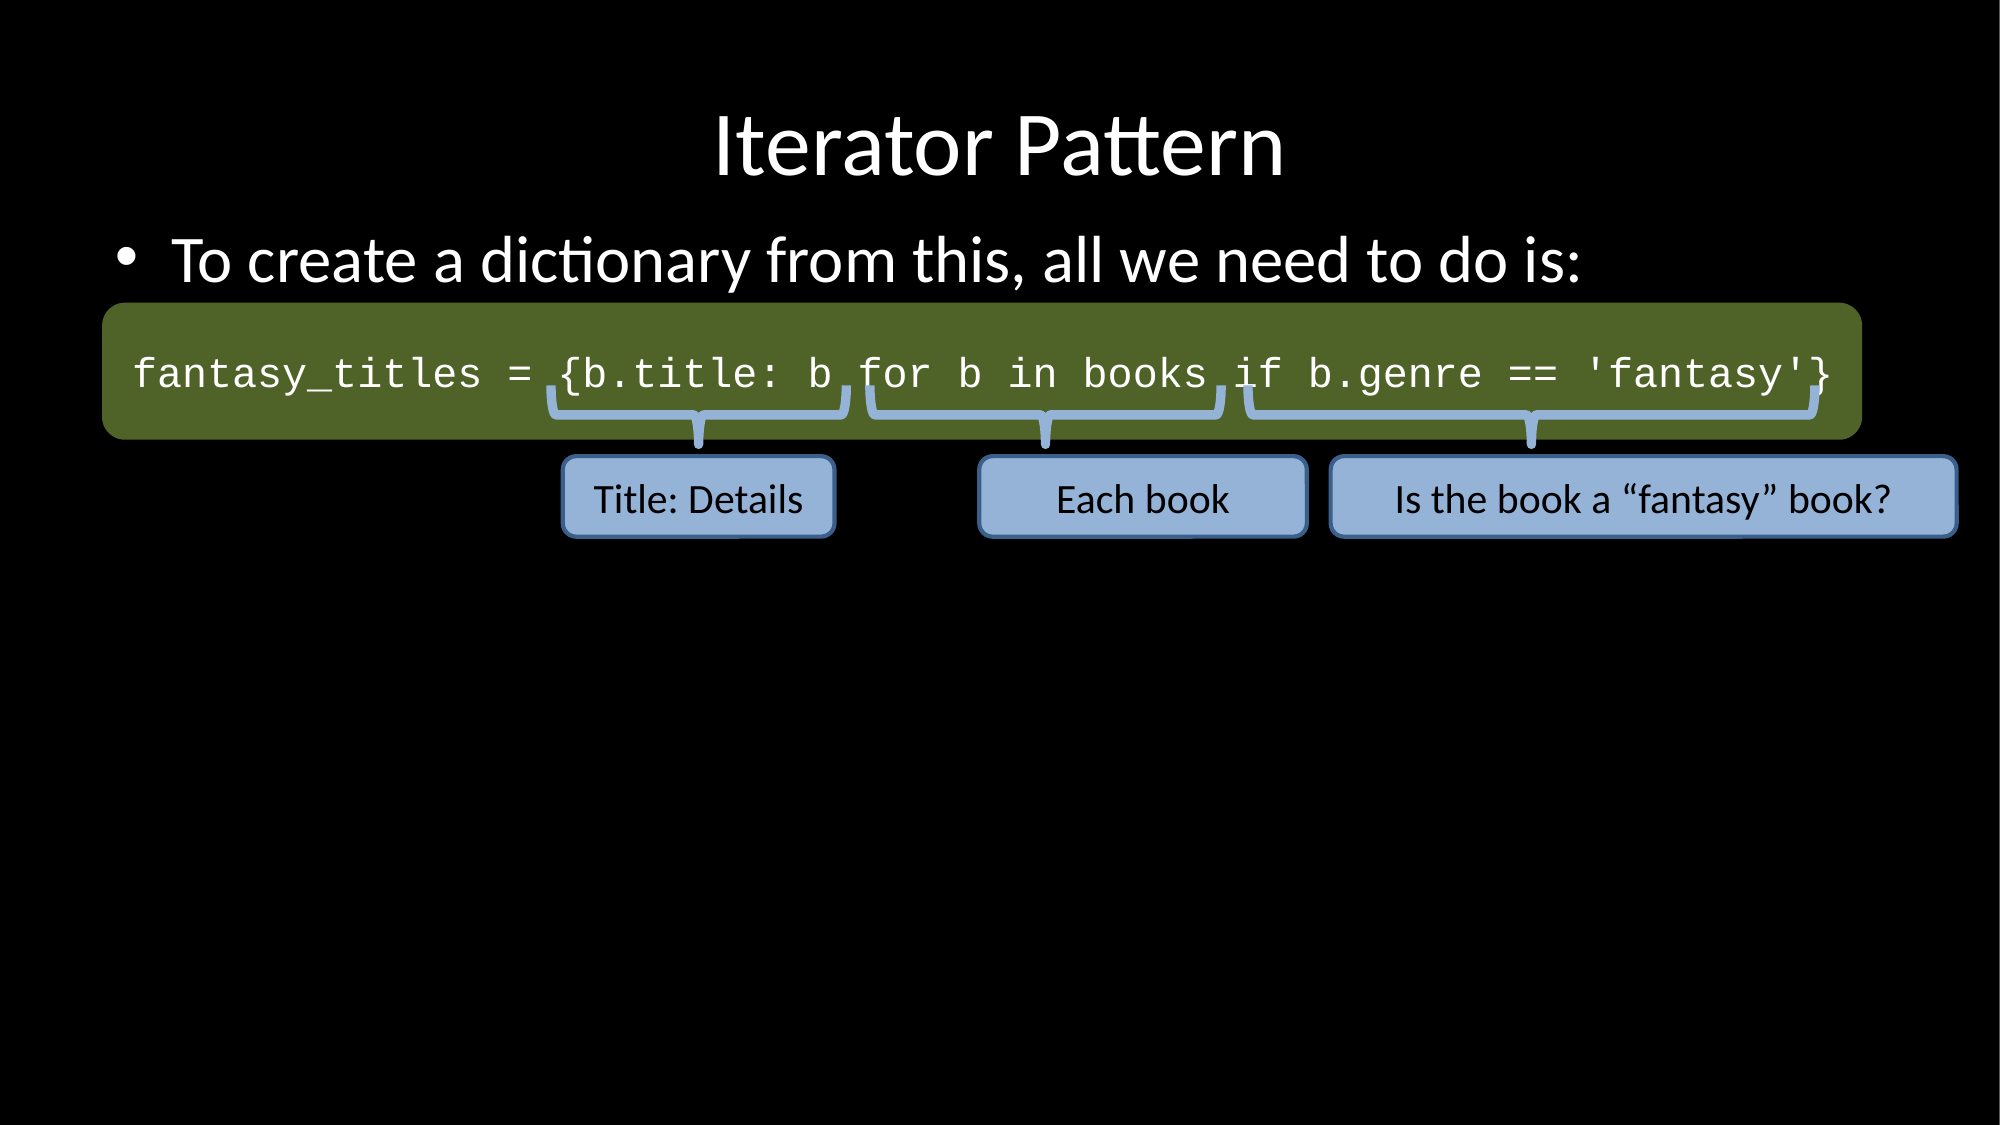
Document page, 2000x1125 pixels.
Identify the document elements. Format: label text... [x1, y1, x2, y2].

title Iterator Pattern [99, 45, 1900, 208]
text_box Is the book a “fantasy” book? [1328, 454, 1959, 539]
text_box [550, 385, 848, 446]
text_box fantasy_titles = {b.title: b for b in books if b.genre == 'fantasy'} [99, 300, 1865, 442]
list To create a dictionary from this, all we need to do is: [99, 208, 1900, 951]
text_box Title: Details [560, 454, 837, 539]
text_box [1247, 385, 1816, 446]
text_box [869, 385, 1222, 446]
text_box Each book [977, 454, 1309, 539]
